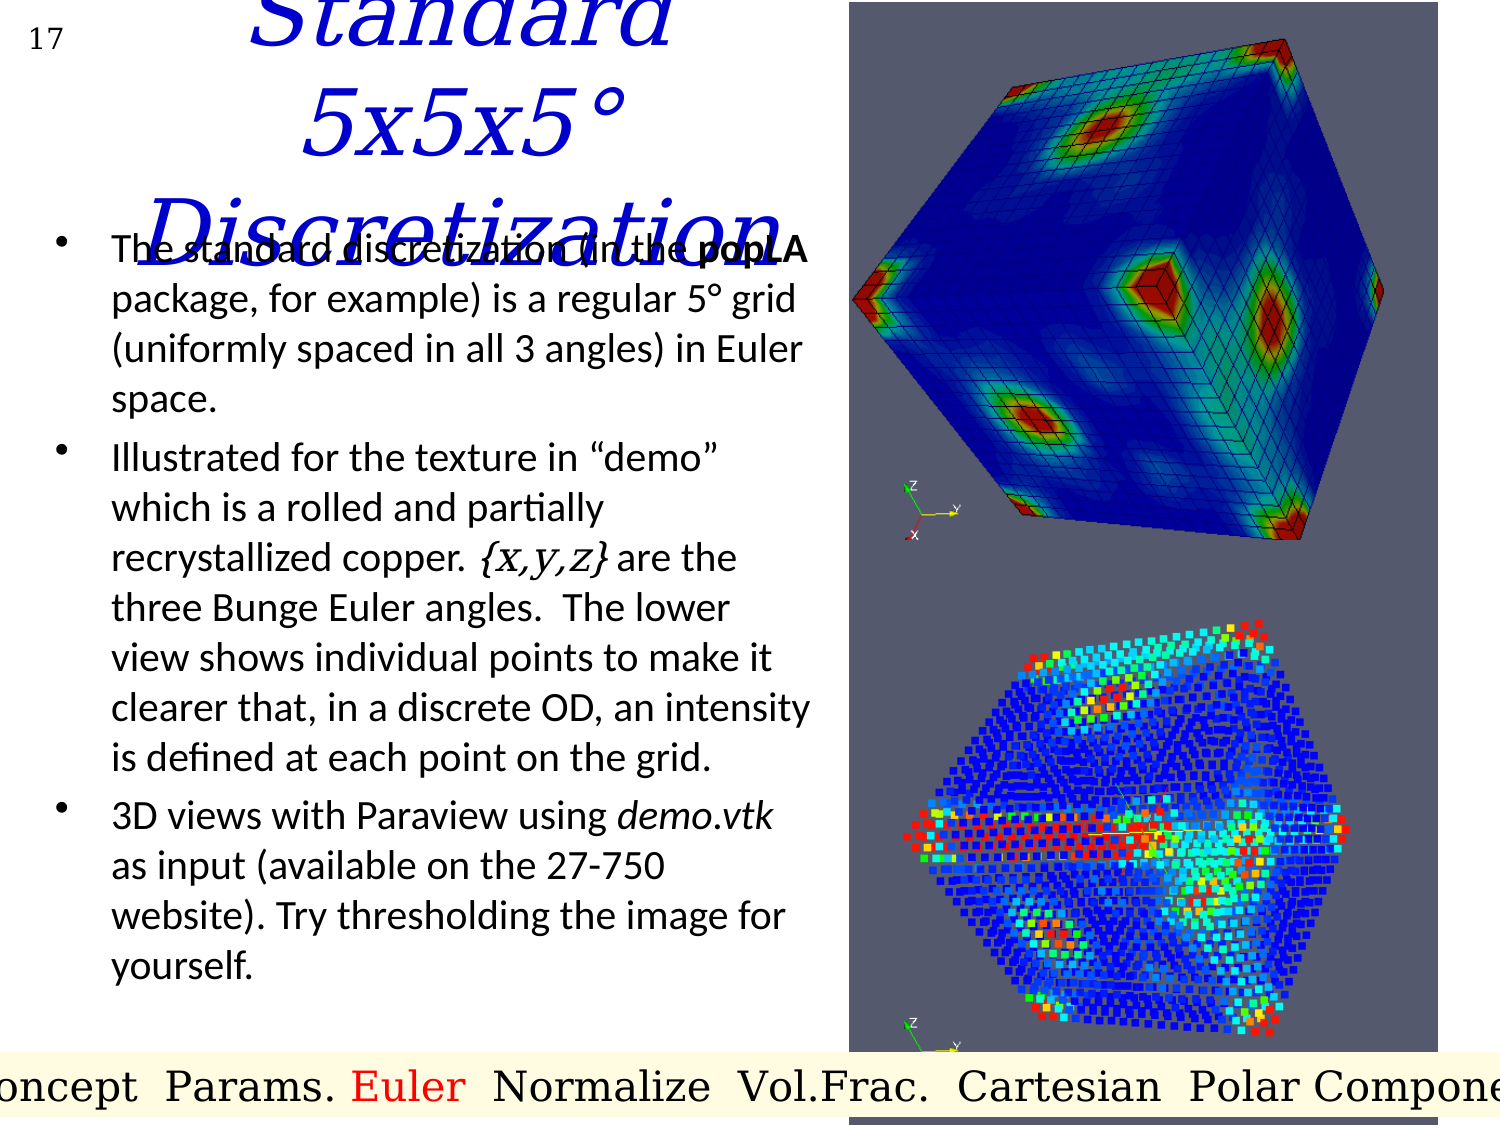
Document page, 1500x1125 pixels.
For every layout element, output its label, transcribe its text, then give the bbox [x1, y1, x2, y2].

text_box Concept Params. Euler Normalize Vol.Frac. Cartesian Polar Components [0, 1052, 844, 1117]
picture [849, 2, 1438, 1125]
list The standard discretization (in the popLA package, for example) is a regular 5° grid (uniformly spaced in all 3 angles) in Euler space. Illustrated for the texture in “demo” which is a rolled and partially recrystallized copper. {x,y,z} are the three Bunge Euler angles. The lower view shows individual points to make it clearer that, in a discrete OD, an intensity is defined at each point on the grid. 3D views with Paraview using demo.vtk as input (available on the 27-750 website). Try thresholding the image for yourself. [39, 213, 828, 1039]
slide_number 17 [12, 12, 87, 88]
text_box Concept Params. Euler Normalize Vol.Frac. Cartesian Polar Components [1441, 1052, 1500, 1117]
title Standard 5x5x5° Discretization [87, 0, 826, 213]
